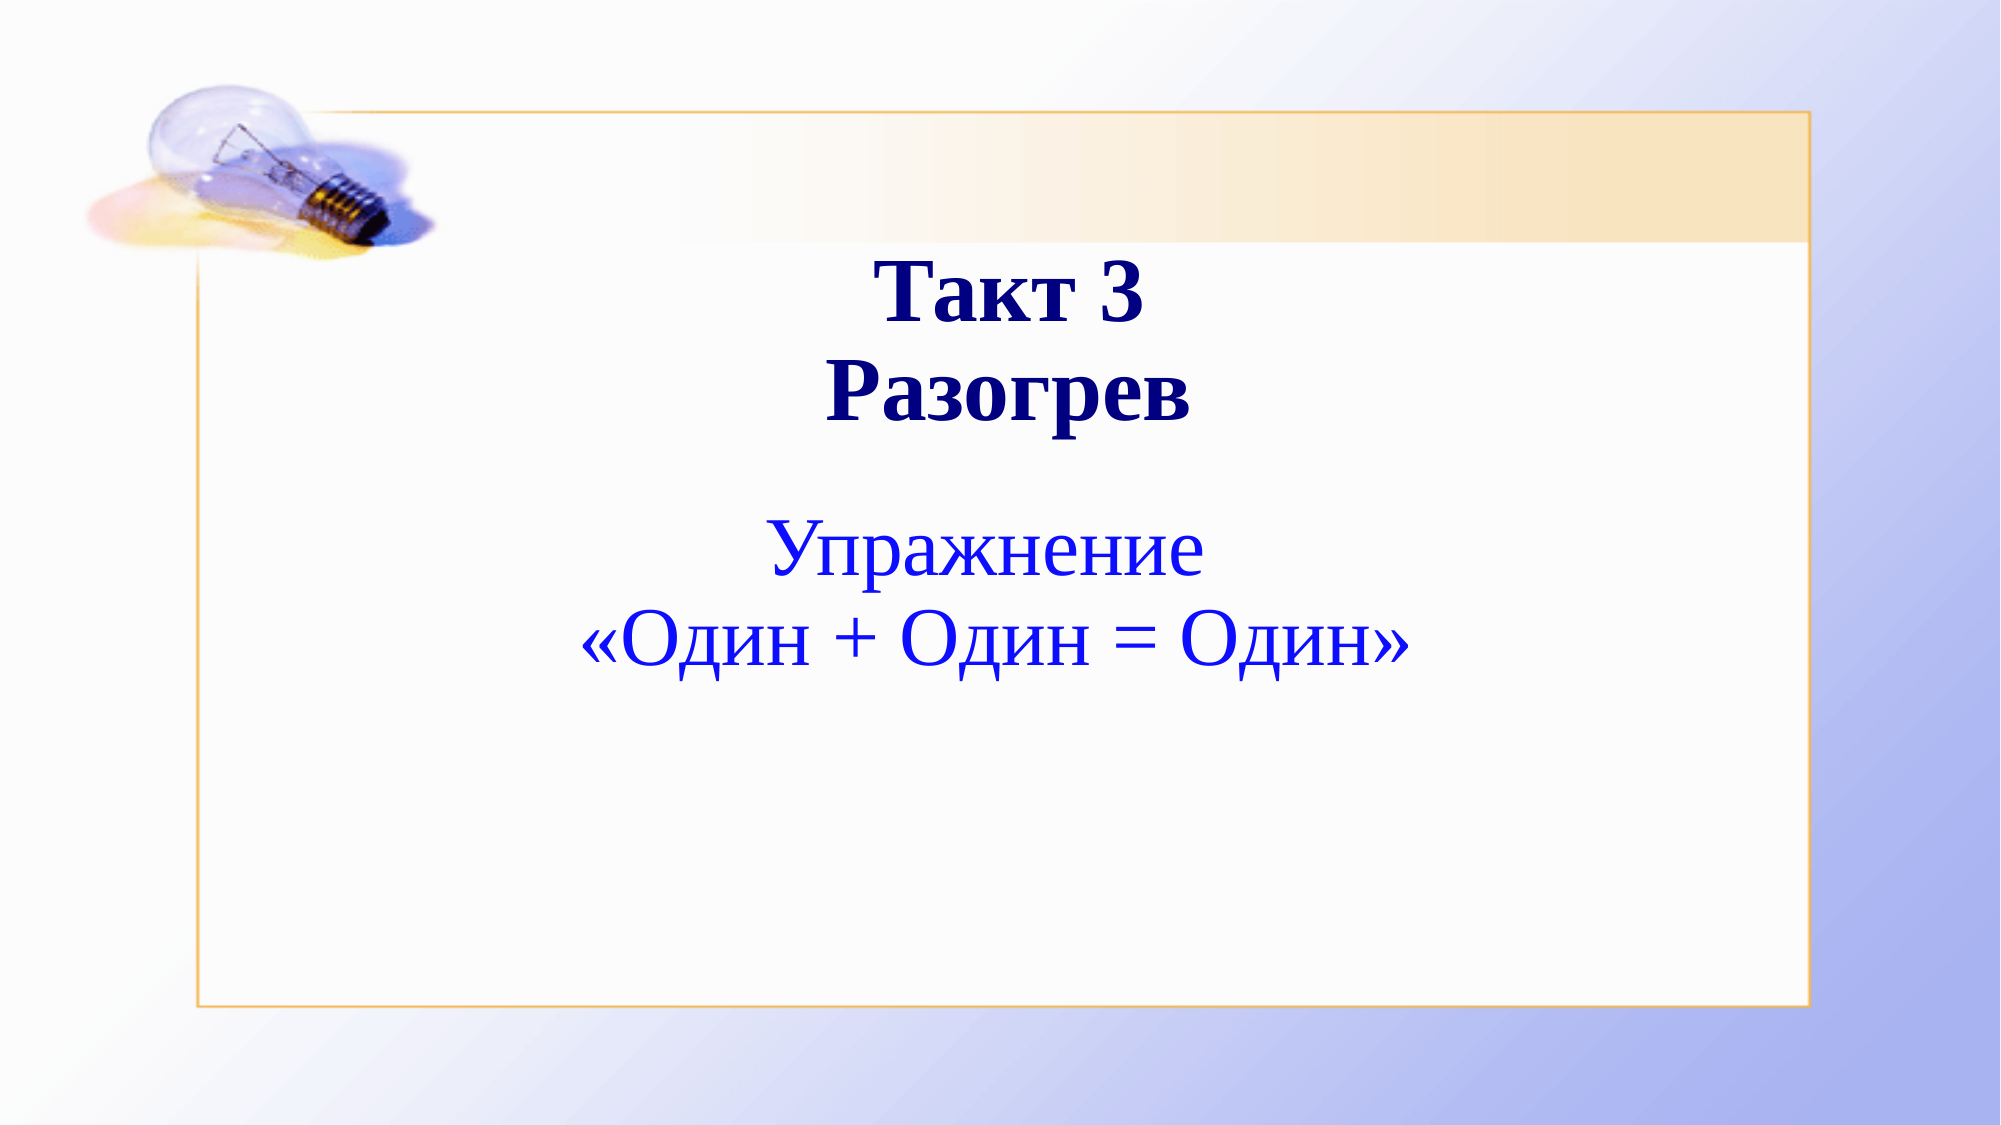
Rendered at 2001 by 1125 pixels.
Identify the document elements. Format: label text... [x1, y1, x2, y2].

picture [0, 0, 2001, 1125]
title Такт 3 Разогрев [524, 259, 1495, 423]
text_box Упражнение «Один + Один = Один» [360, 396, 1632, 690]
